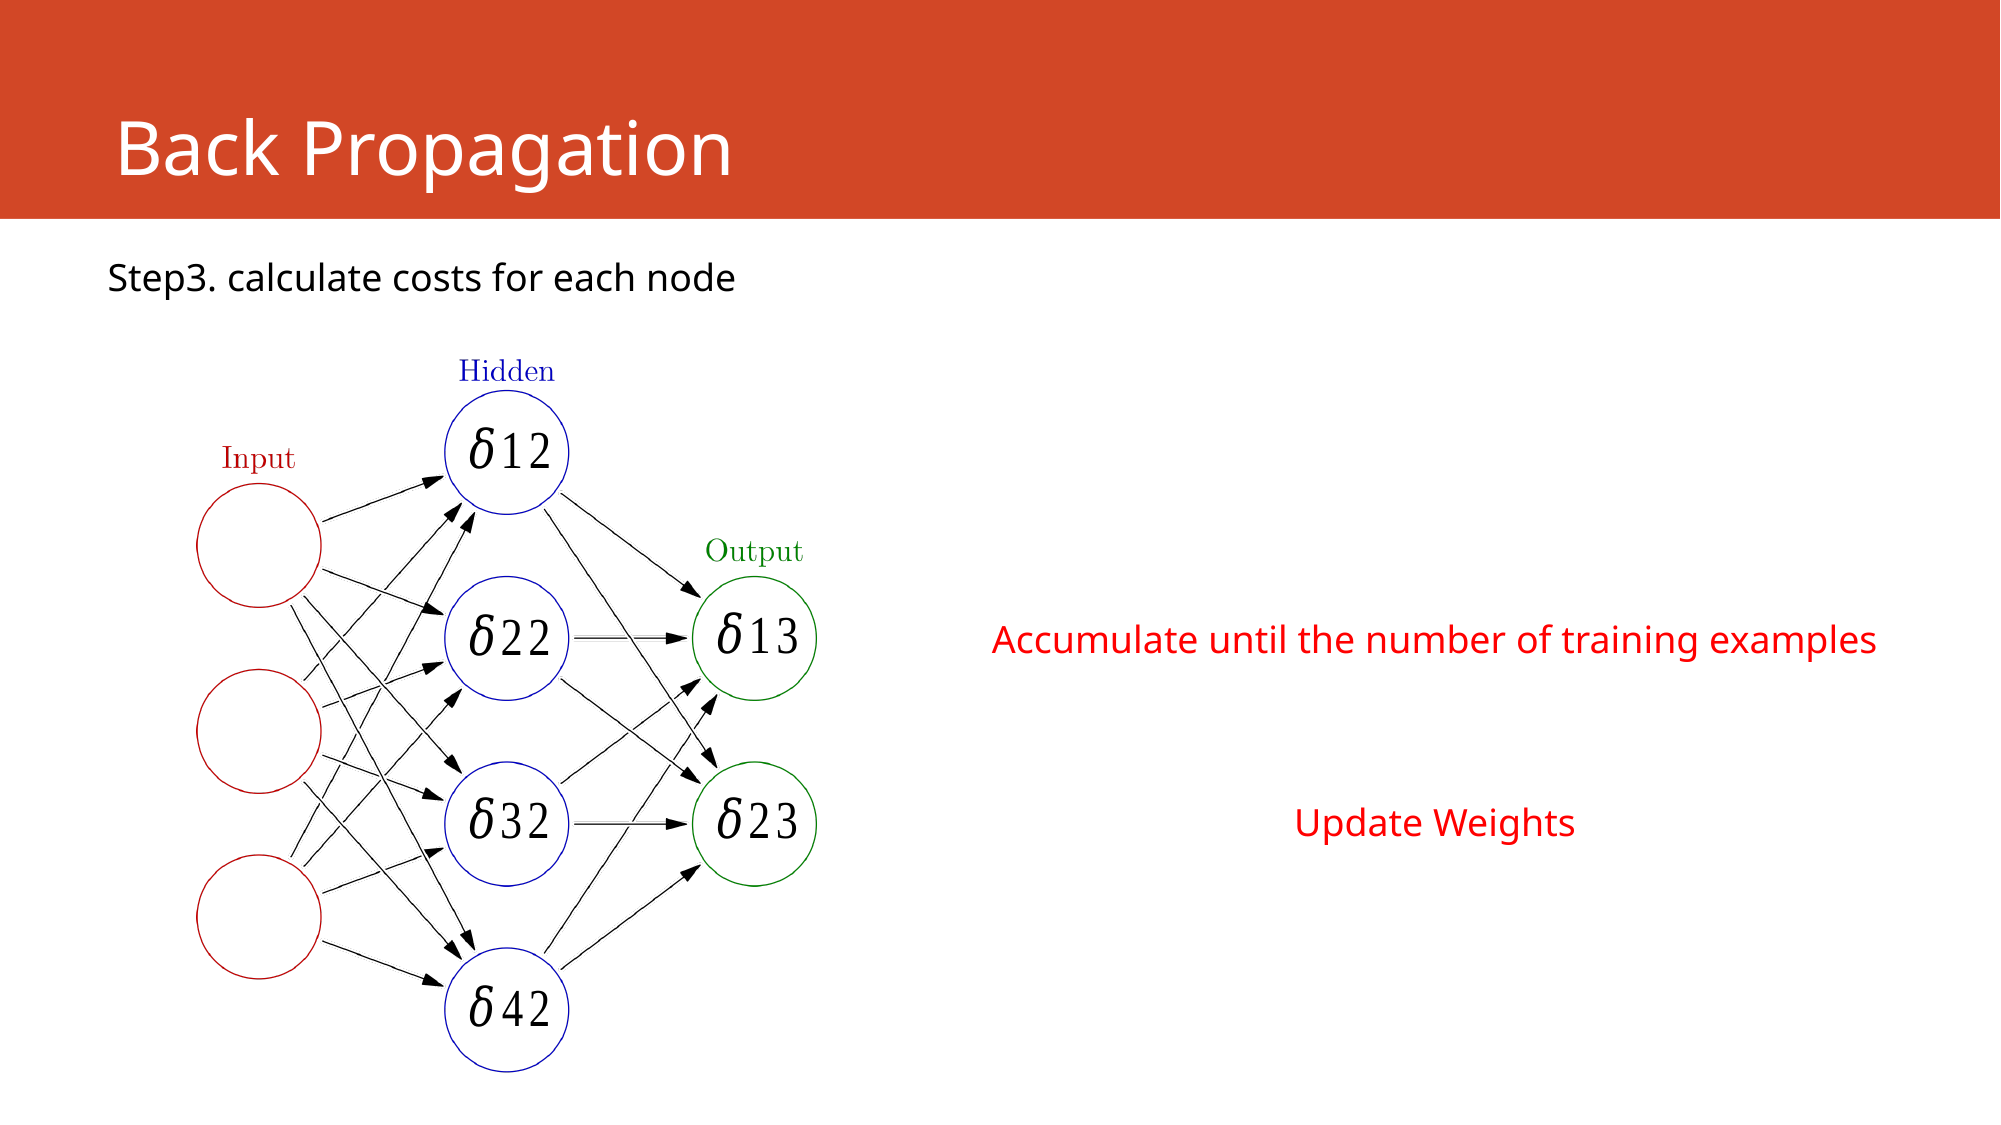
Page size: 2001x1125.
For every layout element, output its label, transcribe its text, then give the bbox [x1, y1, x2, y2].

text_box Update Weights [1279, 791, 1591, 852]
text_box Step3. calculate costs for each node [92, 246, 772, 307]
text_box Accumulate until the number of training examples [977, 608, 1894, 669]
title Back Propagation [99, 0, 1863, 199]
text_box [196, 355, 819, 1104]
